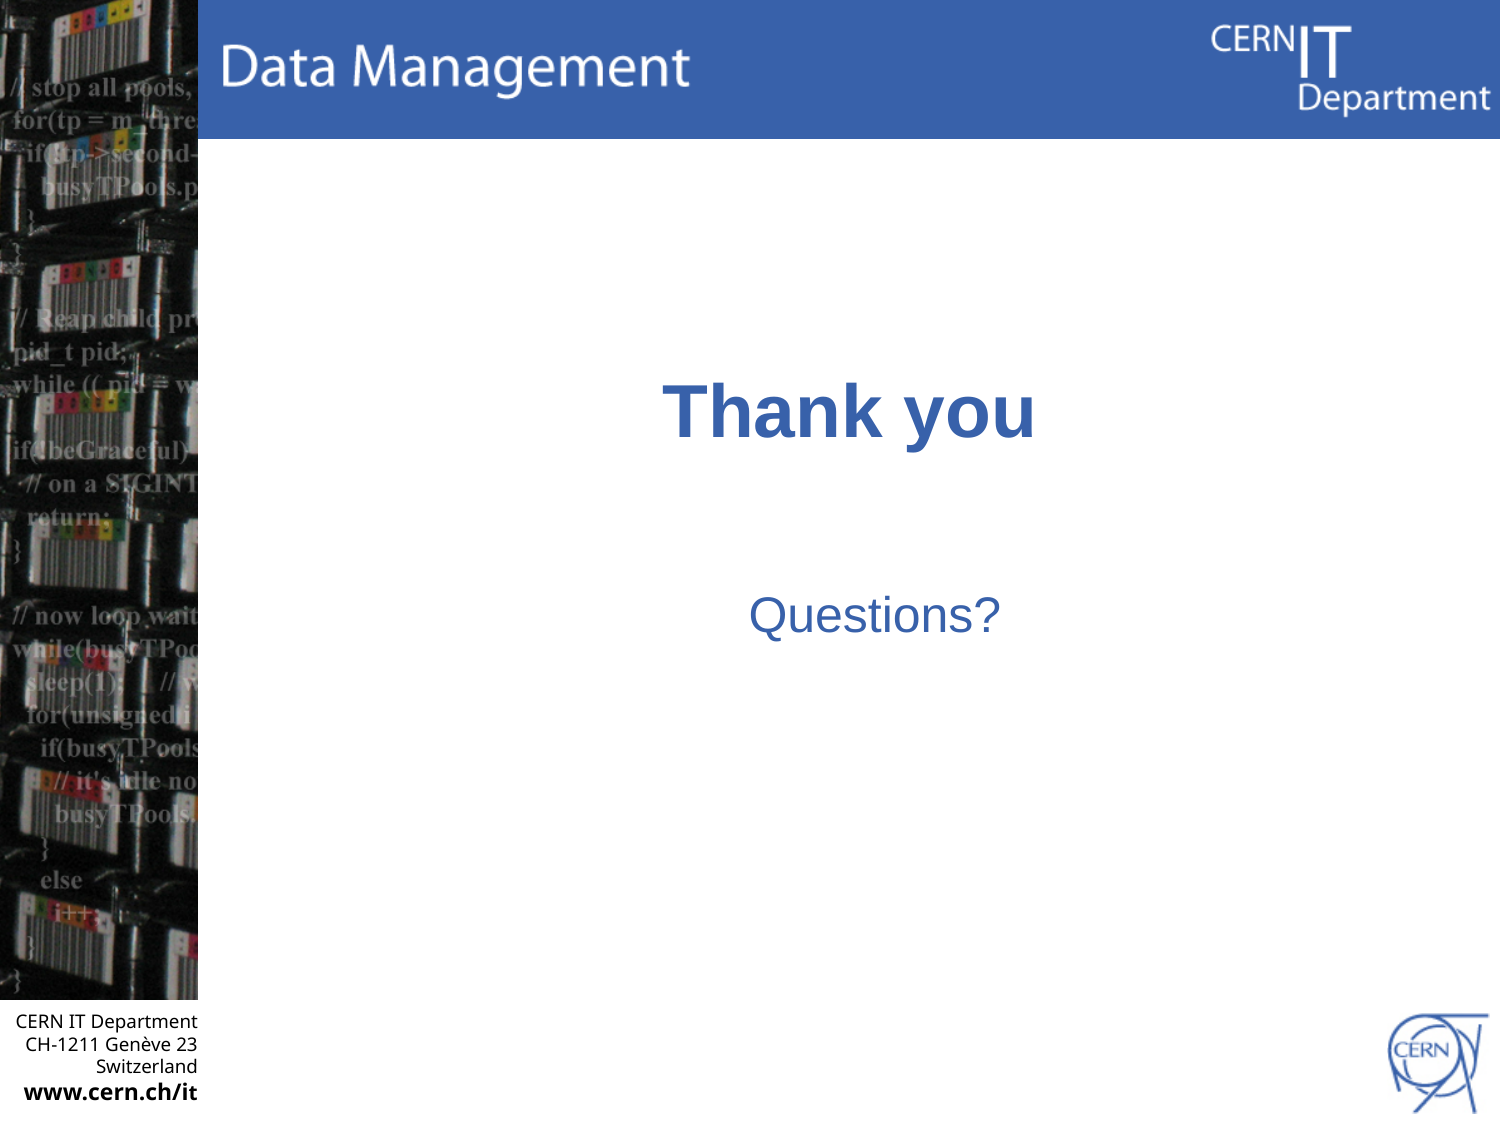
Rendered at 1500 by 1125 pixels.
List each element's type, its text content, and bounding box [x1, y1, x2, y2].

title Thank you [212, 287, 1488, 529]
subtitle Questions? [349, 574, 1401, 863]
picture [1387, 1012, 1490, 1114]
picture [0, 0, 1500, 1000]
